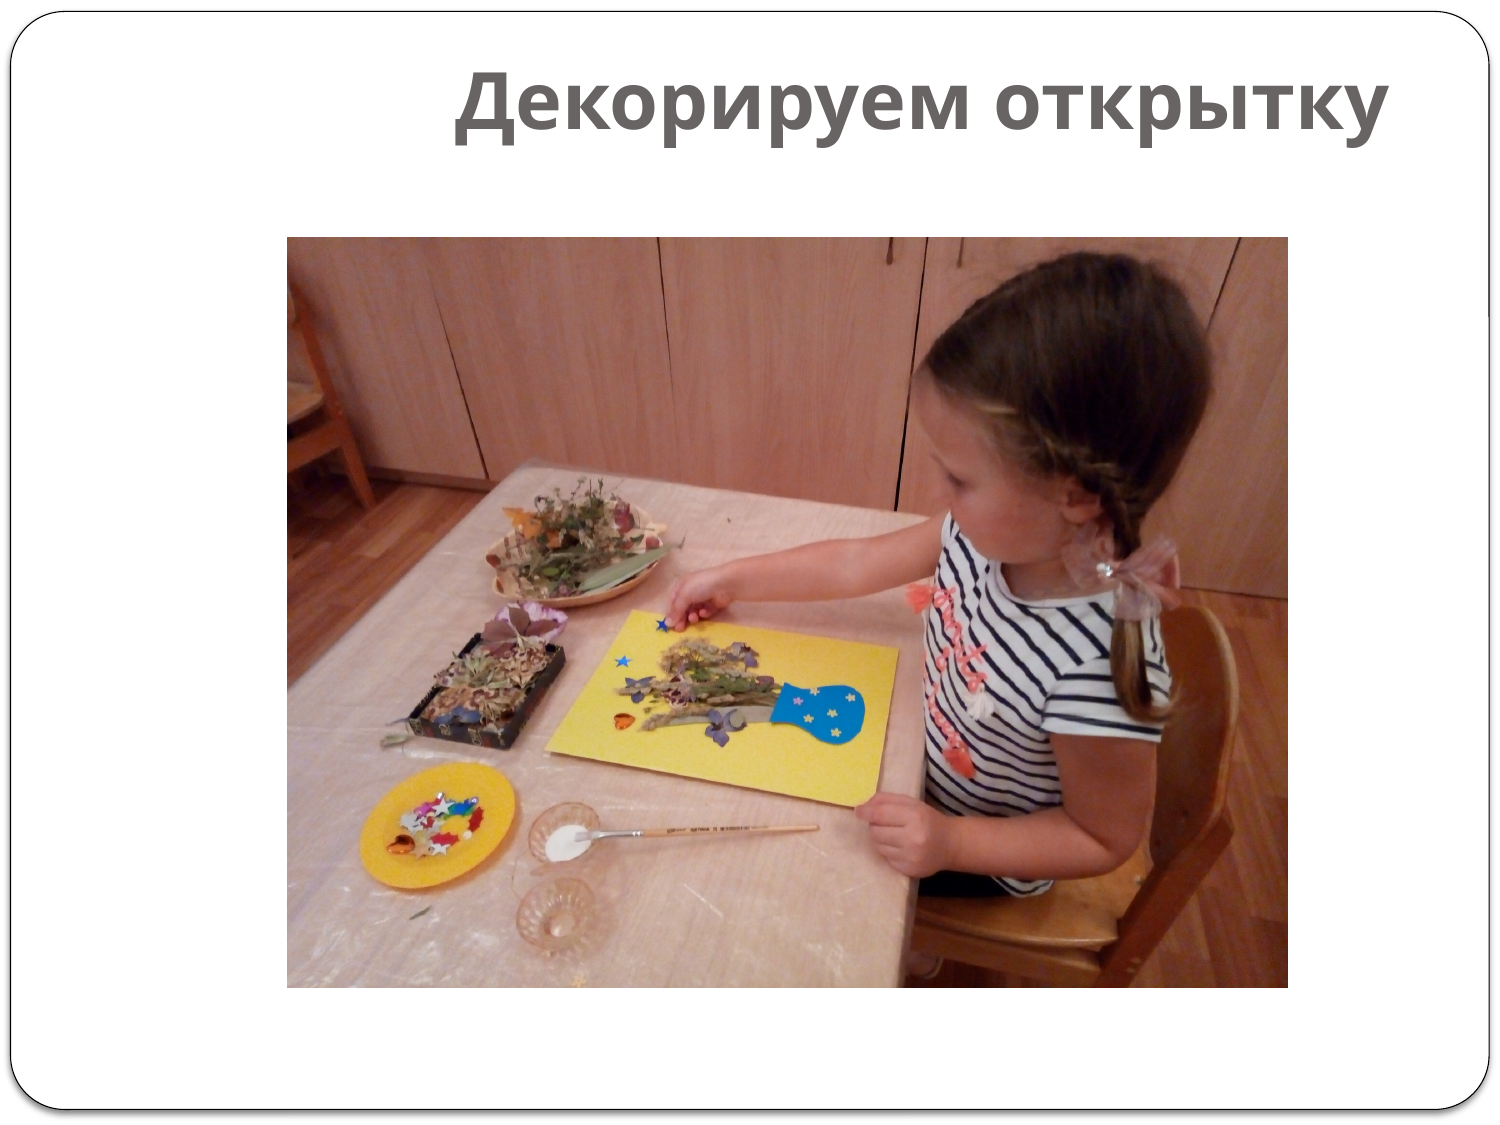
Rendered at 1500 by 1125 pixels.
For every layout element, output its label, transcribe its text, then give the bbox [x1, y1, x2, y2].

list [286, 237, 1288, 988]
title Декорируем открытку [75, 42, 1425, 161]
